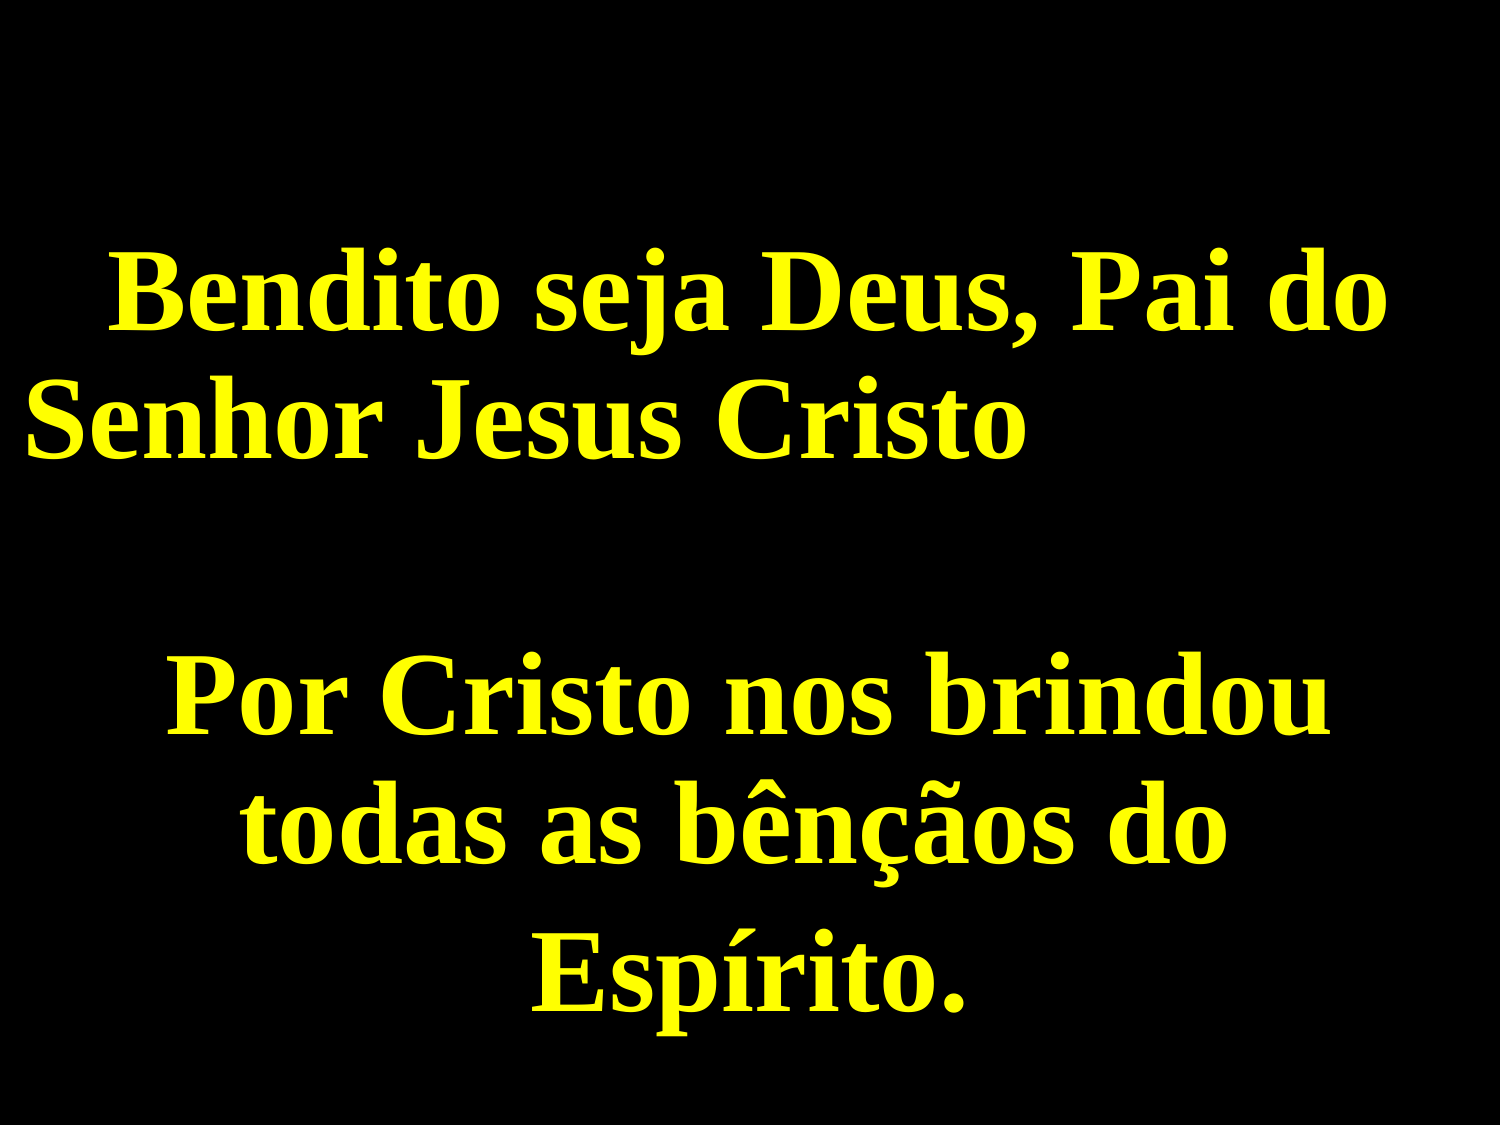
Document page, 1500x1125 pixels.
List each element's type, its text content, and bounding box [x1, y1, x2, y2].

list Bendito seja Deus, Pai do Senhor Jesus Cristo Por Cristo nos brindou todas as bênçãos do Espírito. [0, 220, 1500, 1050]
